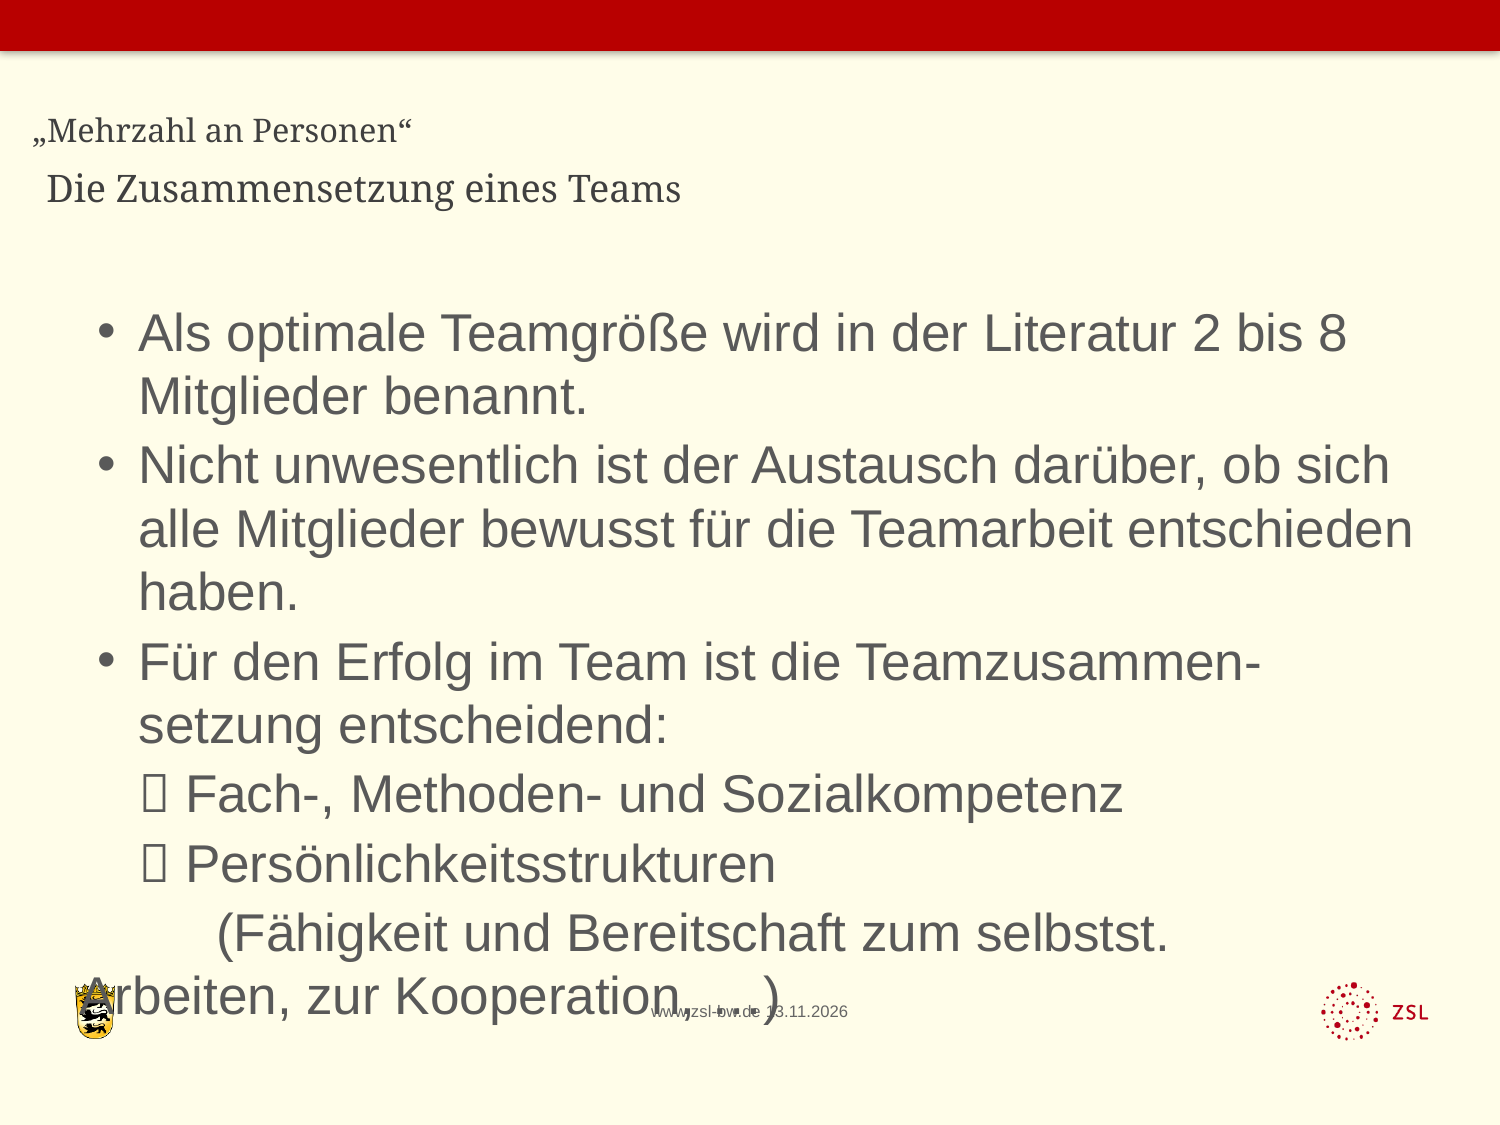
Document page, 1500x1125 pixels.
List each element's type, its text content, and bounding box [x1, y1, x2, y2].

title „Mehrzahl an Personen“ Die Zusammensetzung eines Teams [17, 101, 1500, 222]
list Als optimale Teamgröße wird in der Literatur 2 bis 8 Mitglieder benannt. Nicht unwesentlich ist der Austausch darüber, ob sich alle Mitglieder bewusst für die Teamarbeit entschieden haben. Für den Erfolg im Team ist die Teamzusammen-setzung entscheidend:  Fach-, Methoden- und Sozialkompetenz  Persönlichkeitsstrukturen (Fähigkeit und Bereitschaft zum selbstst. Arbeiten, zur Kooperation, …) [64, 290, 1436, 1035]
picture [73, 1035, 117, 1041]
picture [1320, 1035, 1429, 1041]
